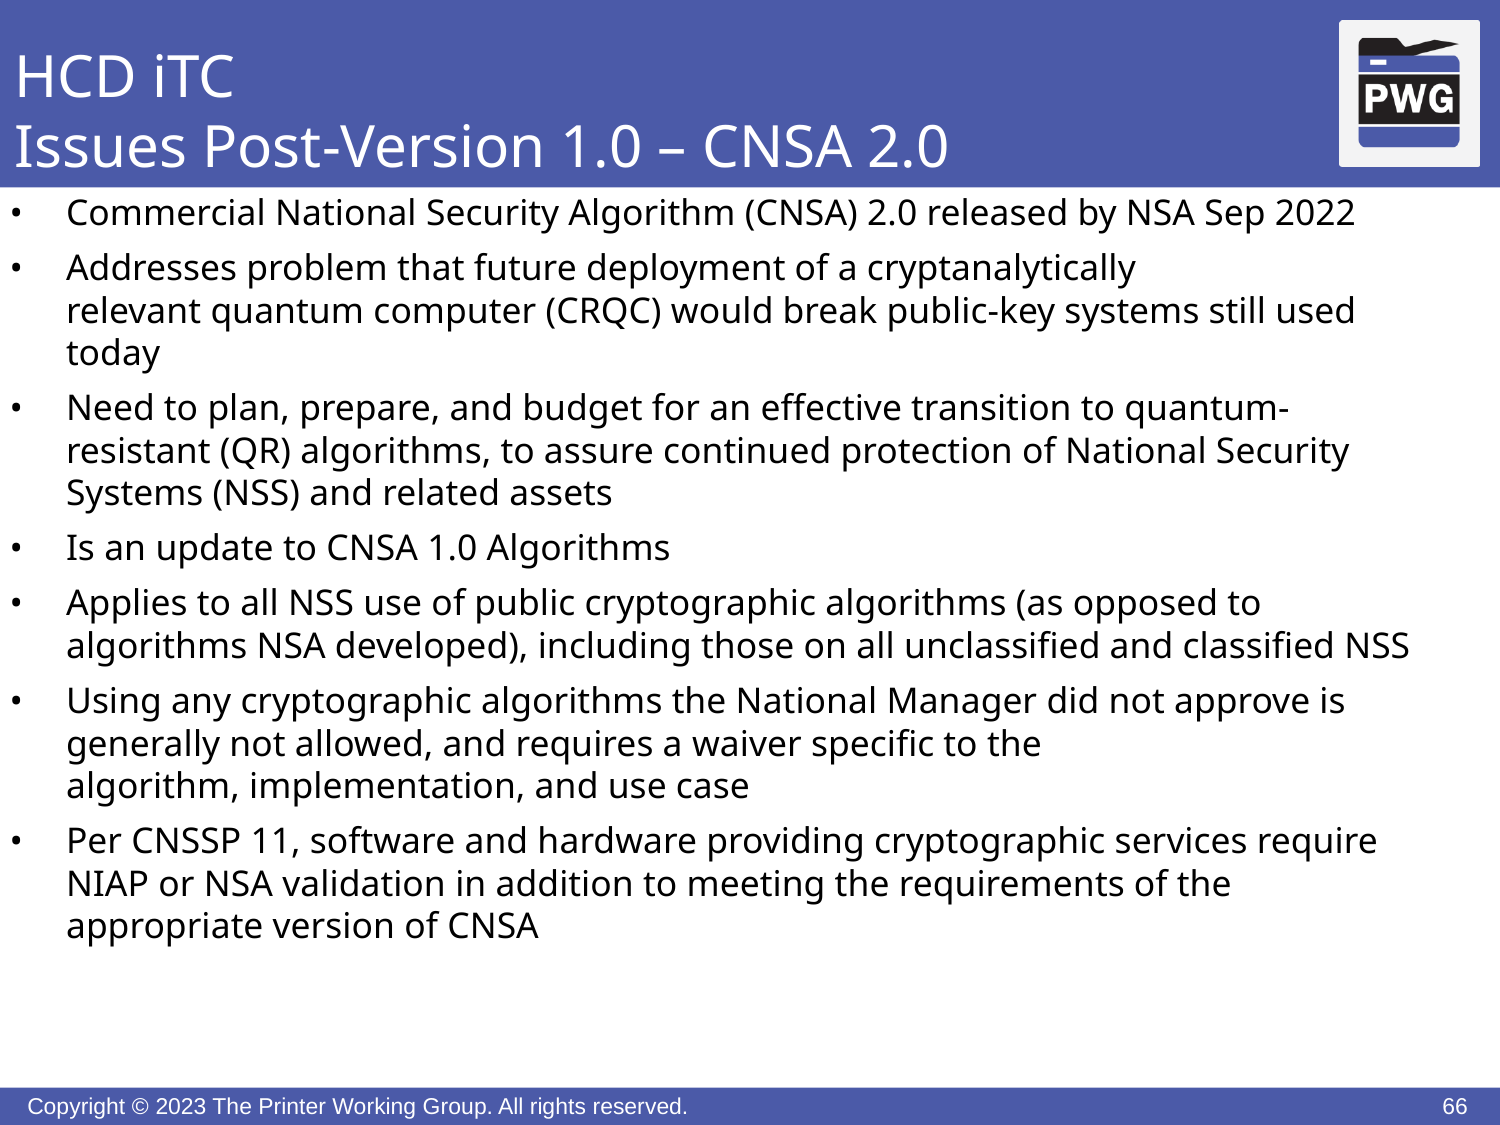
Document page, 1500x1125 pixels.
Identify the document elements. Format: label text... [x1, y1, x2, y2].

text_box 66 [1441, 1092, 1469, 1118]
picture [1339, 20, 1480, 167]
text_box Copyright © 2023 The Printer Working Group. All rights reserved. [20, 1092, 750, 1118]
list Commercial National Security Algorithm (CNSA) 2.0 released by NSA Sep 2022 Addresses problem that future deployment of a cryptanalytically relevant quantum computer (CRQC) would break public-key systems still used today Need to plan, prepare, and budget for an effective transition to quantum-resistant (QR) algorithms, to assure continued protection of National Security Systems (NSS) and related assets Is an update to CNSA 1.0 Algorithms Applies to all NSS use of public cryptographic algorithms (as opposed to algorithms NSA developed), including those on all unclassified and classified NSS Using any cryptographic algorithms the National Manager did not approve is generally not allowed, and requires a waiver specific to the algorithm, implementation, and use case Per CNSSP 11, software and hardware providing cryptographic services require NIAP or NSA validation in addition to meeting the requirements of the appropriate version of CNSA [0, 181, 1446, 1067]
title HCD iTC Issues Post-Version 1.0 – CNSA 2.0 [0, 20, 1319, 181]
text_box [0, 1087, 1500, 1125]
text_box [0, 0, 1500, 188]
